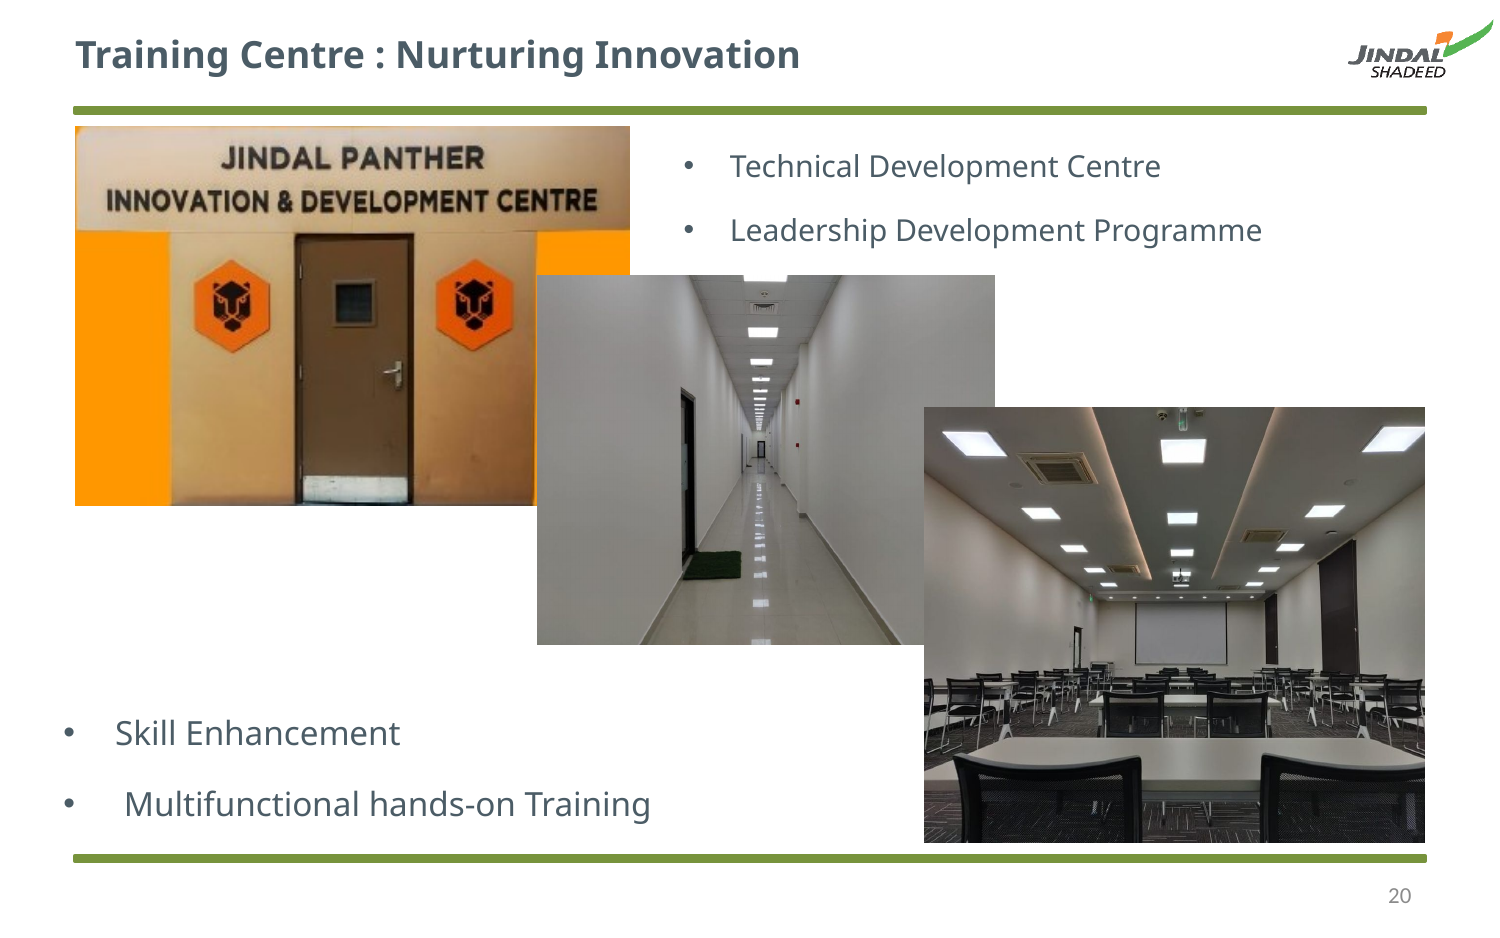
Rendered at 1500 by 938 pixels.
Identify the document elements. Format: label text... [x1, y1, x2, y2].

slide_number 20 [1074, 868, 1425, 919]
picture [74, 126, 1426, 843]
list Technical Development Centre Leadership Development Programme [670, 118, 1425, 257]
picture [1326, 3, 1500, 88]
title Training Centre : Nurturing Innovation [75, 31, 1038, 108]
text_box Skill Enhancement Multifunctional hands-on Training [49, 682, 785, 819]
